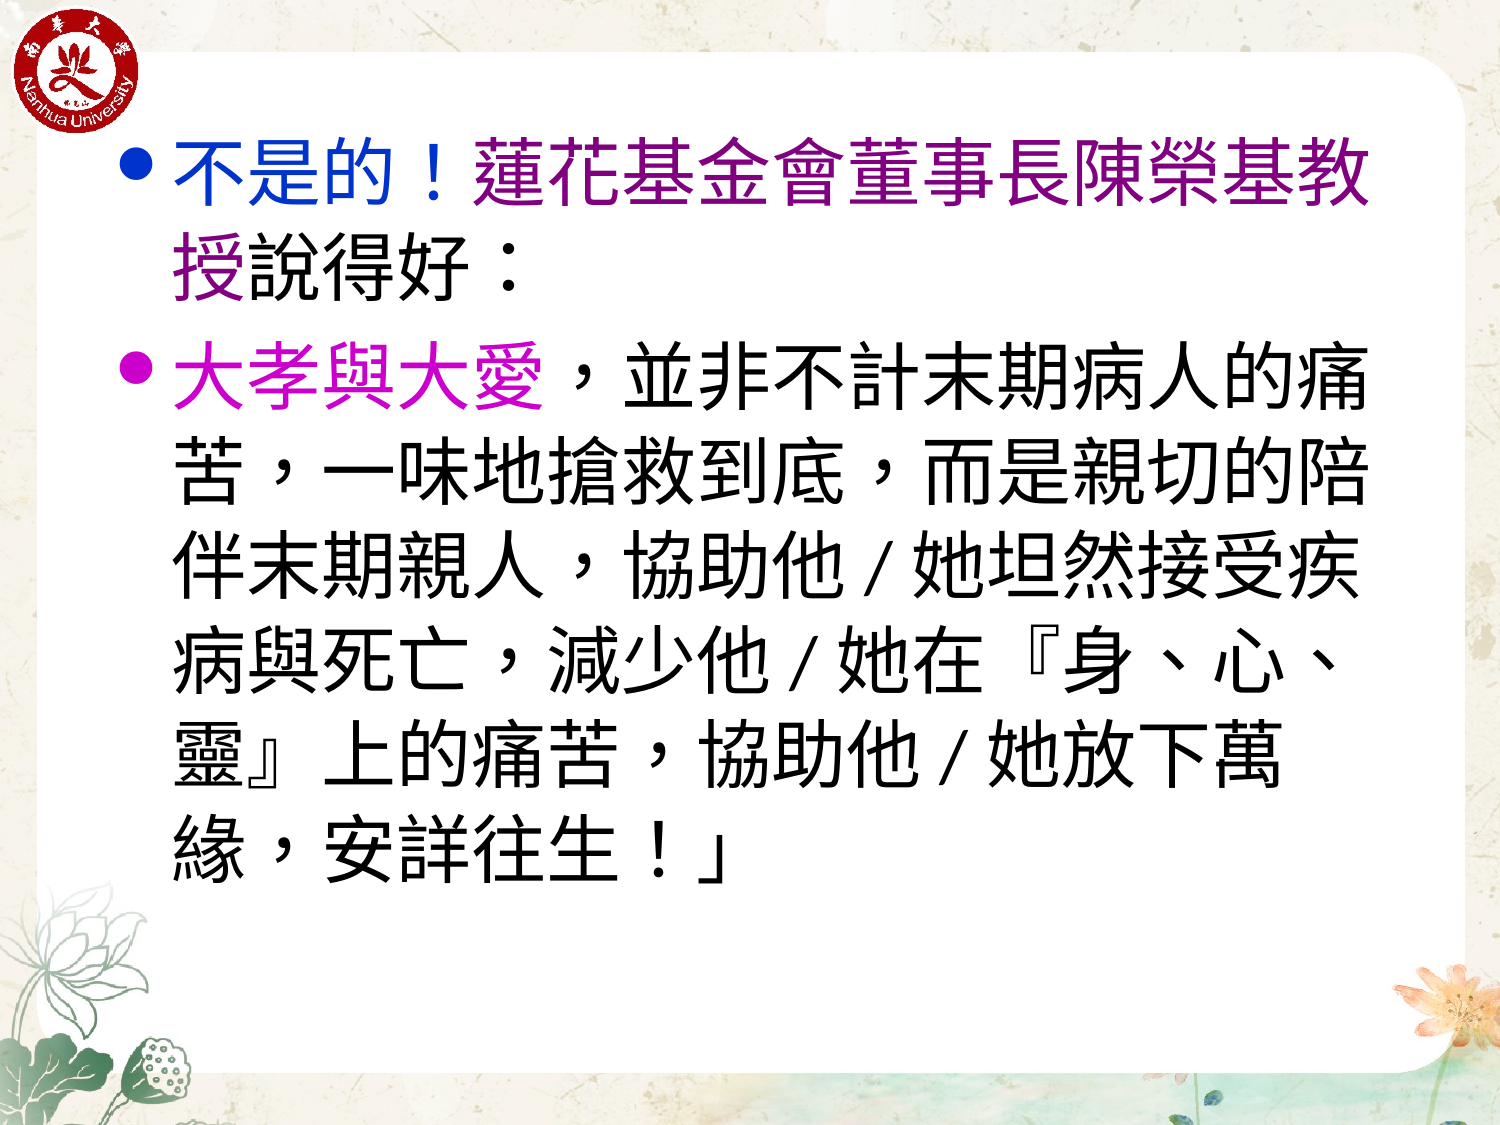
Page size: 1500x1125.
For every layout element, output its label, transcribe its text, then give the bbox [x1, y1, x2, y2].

list 不是的！蓮花基金會董事長陳榮基教授說得好： 大孝與大愛，並非不計末期病人的痛苦，一味地搶救到底，而是親切的陪伴末期親人，協助他/她坦然接受疾病與死亡，減少他/她在『身、心、靈』上的痛苦，協助他/她放下萬緣，安詳往生！」 [100, 113, 1424, 1012]
picture [0, 0, 1500, 1125]
